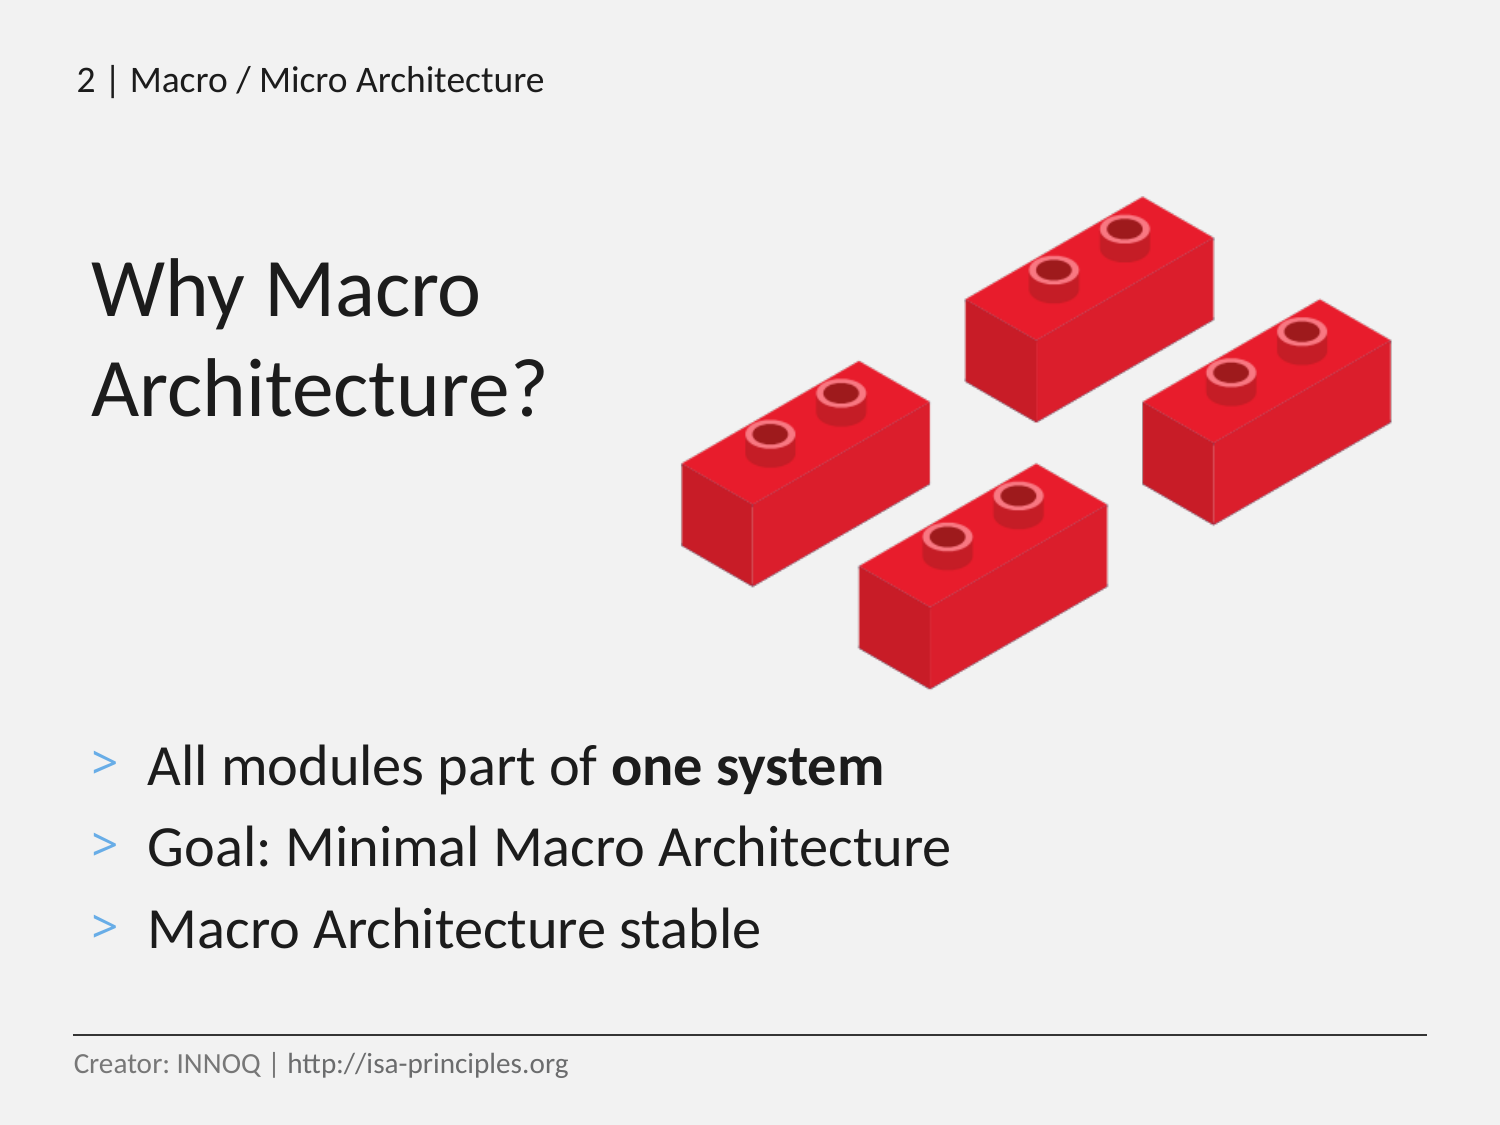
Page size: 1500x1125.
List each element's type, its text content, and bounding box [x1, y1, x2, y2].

picture [339, 54, 1500, 852]
list 2 | Macro / Micro Architecture [76, 54, 338, 101]
footer Creator: INNOQ | http://isa-principles.org [73, 1040, 1427, 1083]
text_box Why Macro Architecture? [76, 225, 334, 462]
list All modules part of one system Goal: Minimal Macro Architecture Macro Architecture stable [76, 462, 1424, 968]
